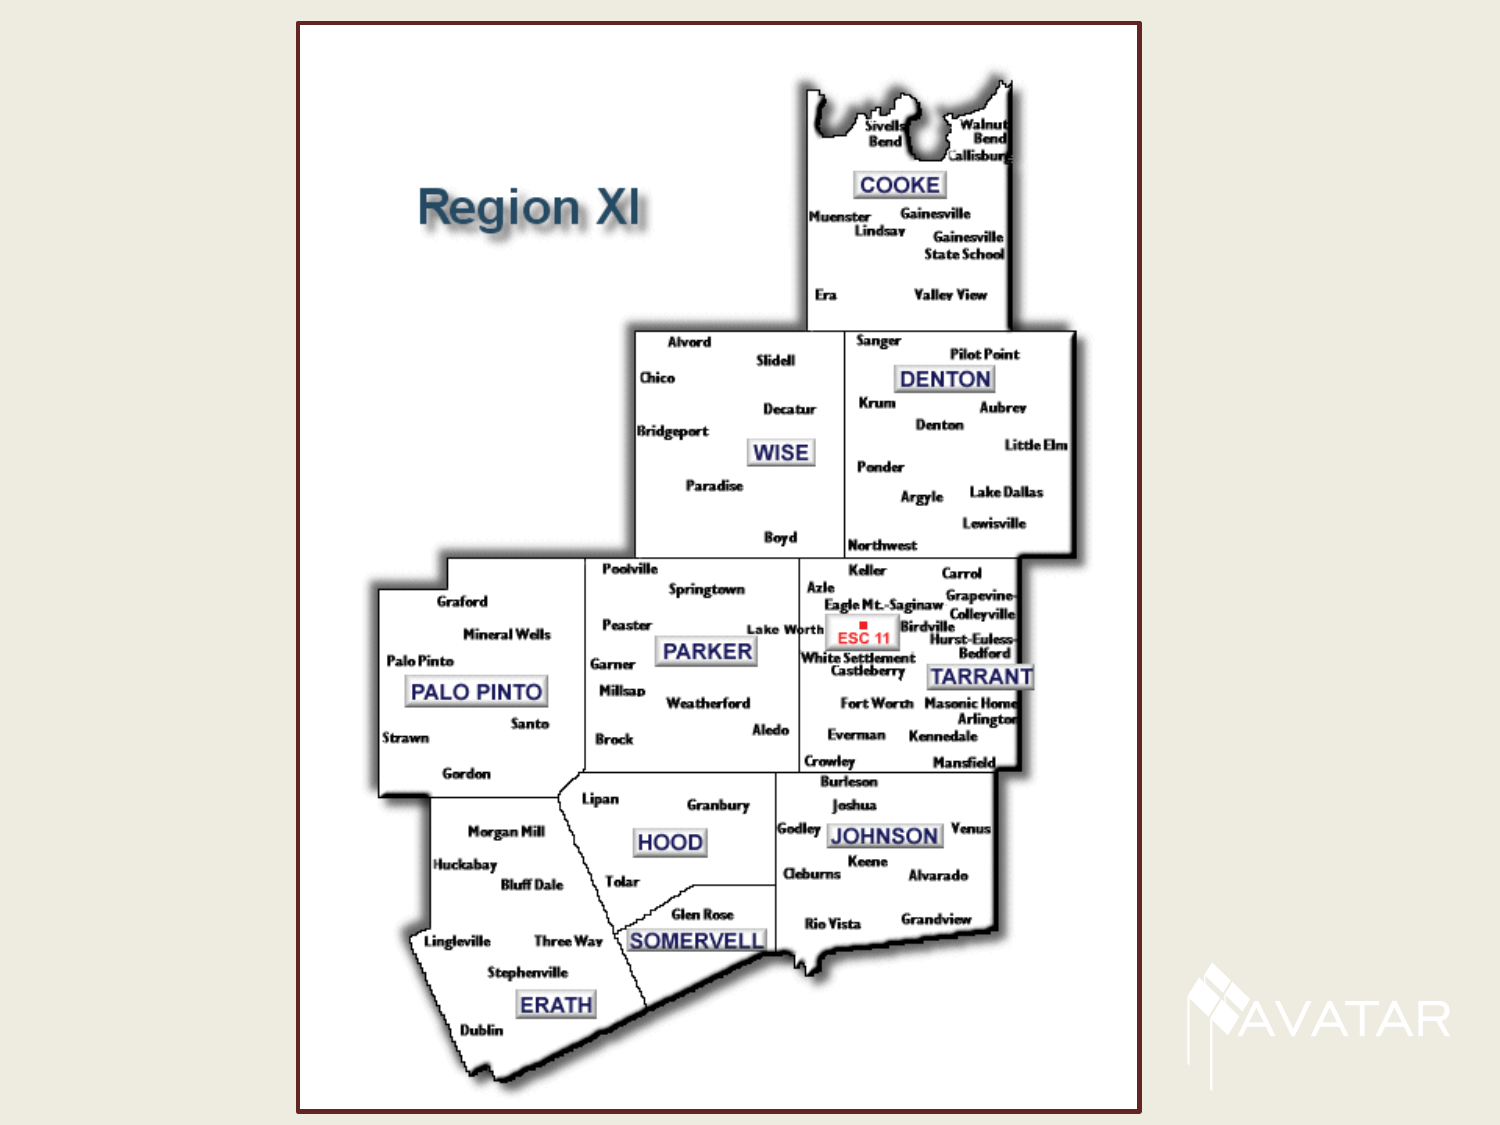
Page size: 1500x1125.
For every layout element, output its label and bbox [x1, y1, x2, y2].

picture [299, 24, 1138, 1110]
